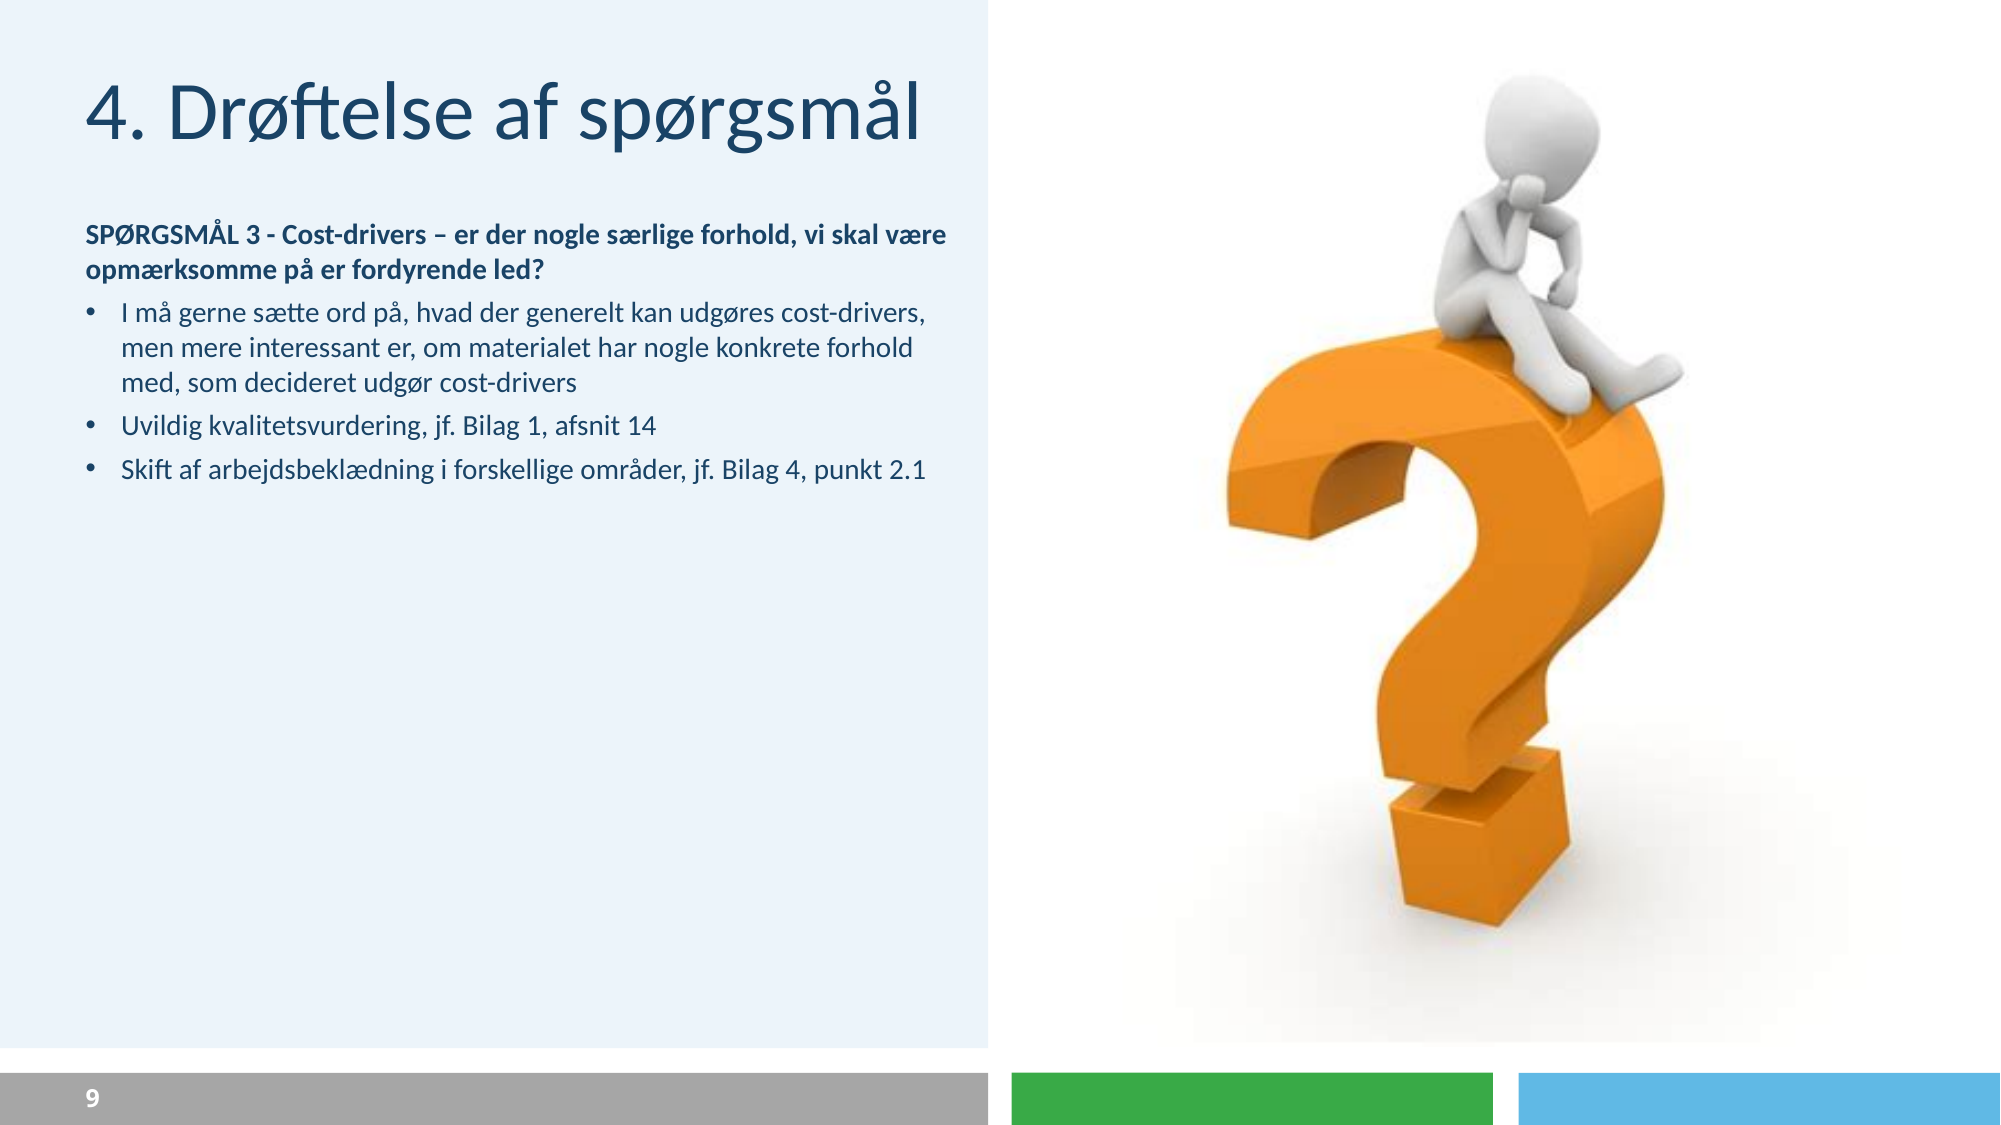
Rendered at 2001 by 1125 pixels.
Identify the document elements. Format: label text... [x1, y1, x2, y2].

picture [1011, 0, 2000, 1047]
list SPØRGSMÅL 3 - Cost-drivers – er der nogle særlige forhold, vi skal være opmærksomme på er fordyrende led? I må gerne sætte ord på, hvad der generelt kan udgøres cost-drivers, men mere interessant er, om materialet har nogle konkrete forhold med, som decideret udgør cost-drivers Uvildig kvalitetsvurdering, jf. Bilag 1, afsnit 14 Skift af arbejdsbeklædning i forskellige områder, jf. Bilag 4, punkt 2.1 [85, 215, 959, 904]
title 4. Drøftelse af spørgsmål [85, 67, 959, 215]
